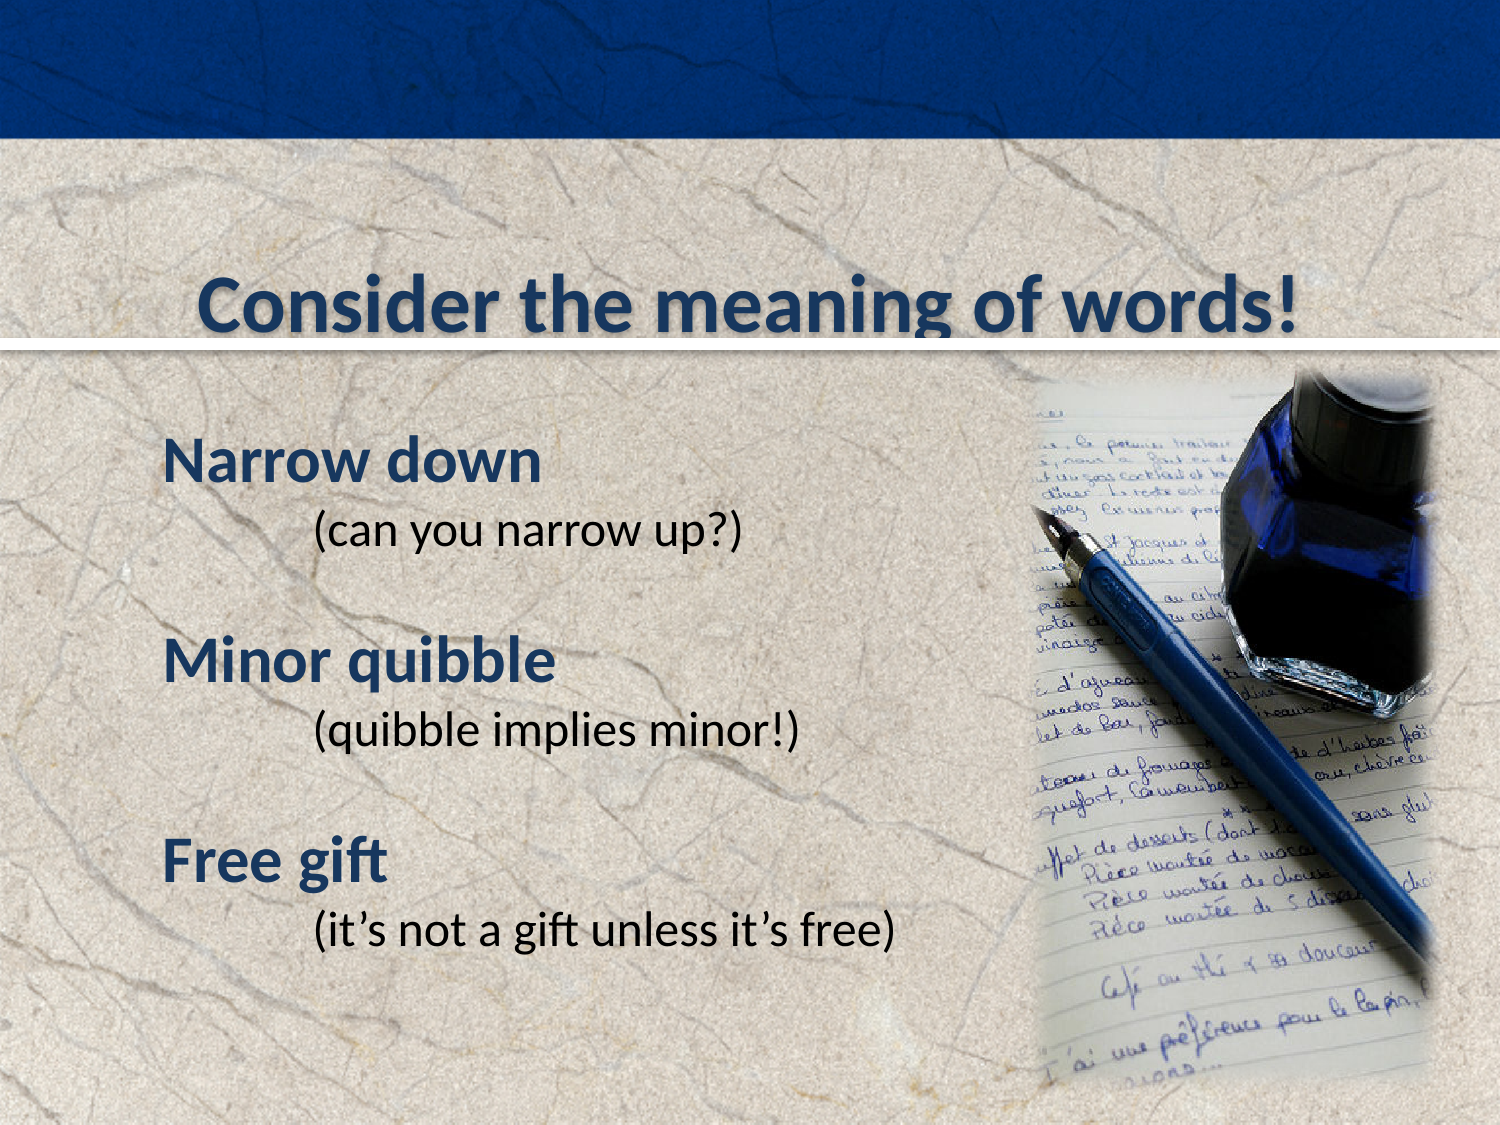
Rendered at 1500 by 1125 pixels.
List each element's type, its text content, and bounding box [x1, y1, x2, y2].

picture [0, 357, 1500, 1125]
text_box Consider the meaning of words! [0, 242, 1500, 337]
text_box [0, 338, 1500, 350]
picture [0, 0, 1500, 242]
text_box Narrow down (can you narrow up?) Minor quibble (quibble implies minor!) Free gift (it’s not a gift unless it’s free) [147, 408, 916, 964]
